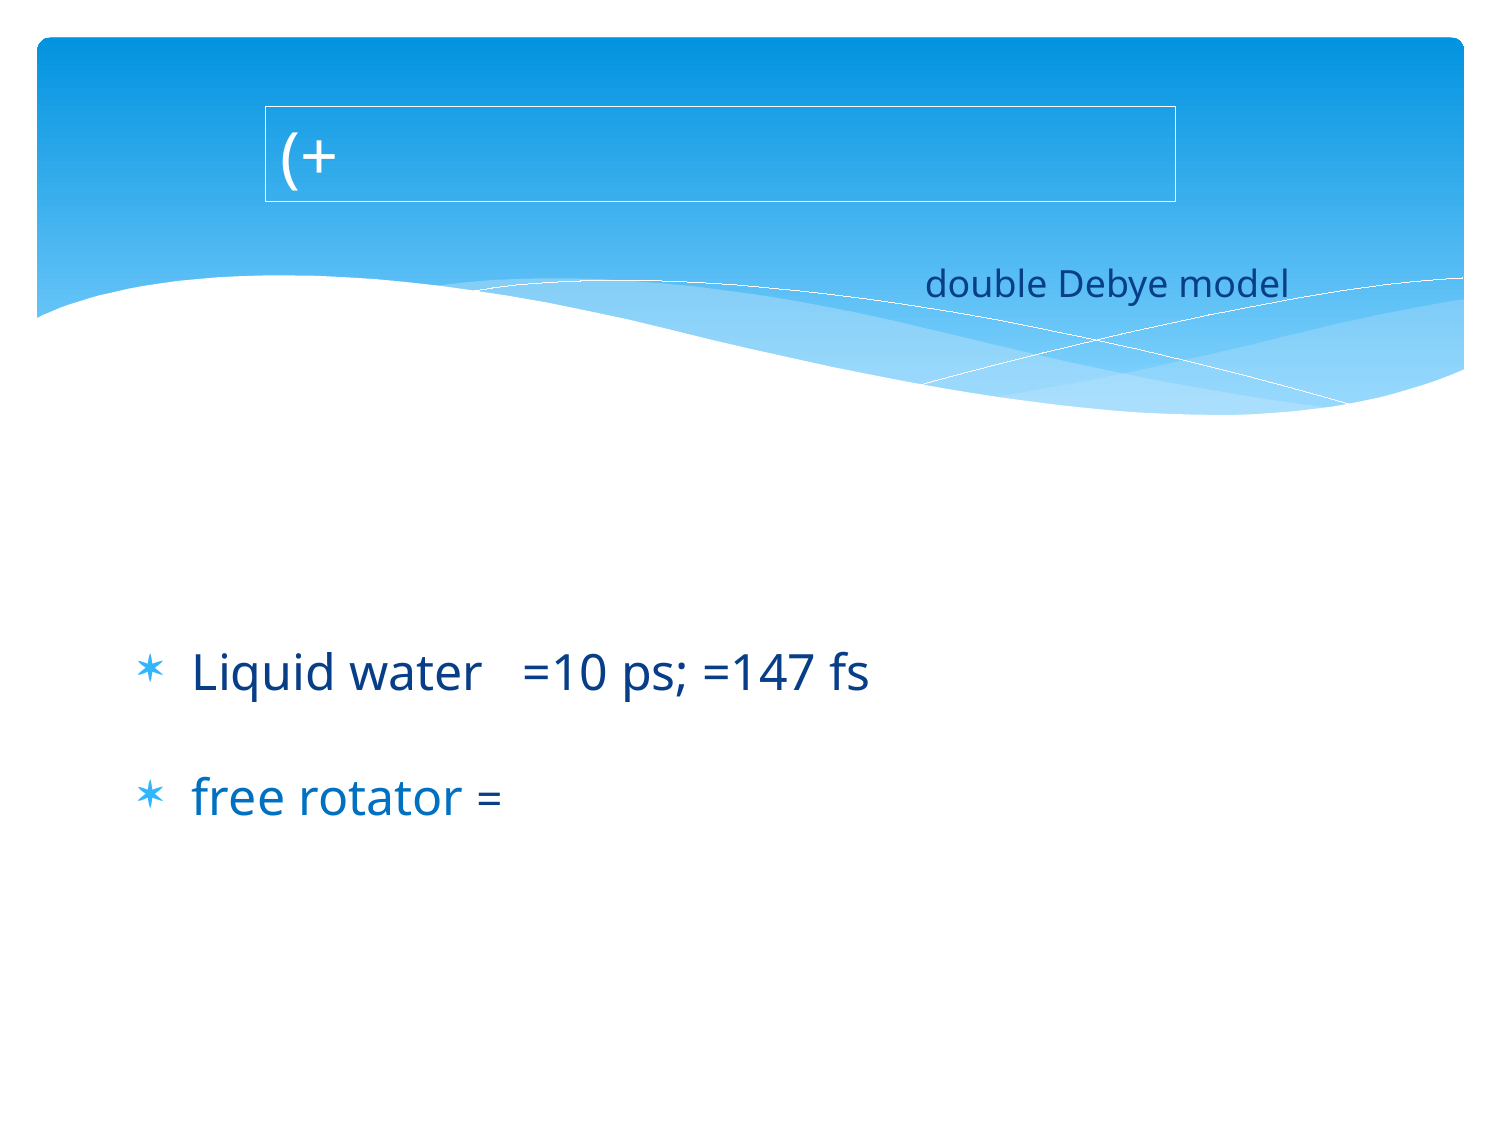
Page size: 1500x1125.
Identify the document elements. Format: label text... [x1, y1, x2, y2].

text_box double Debye model [909, 252, 1306, 312]
